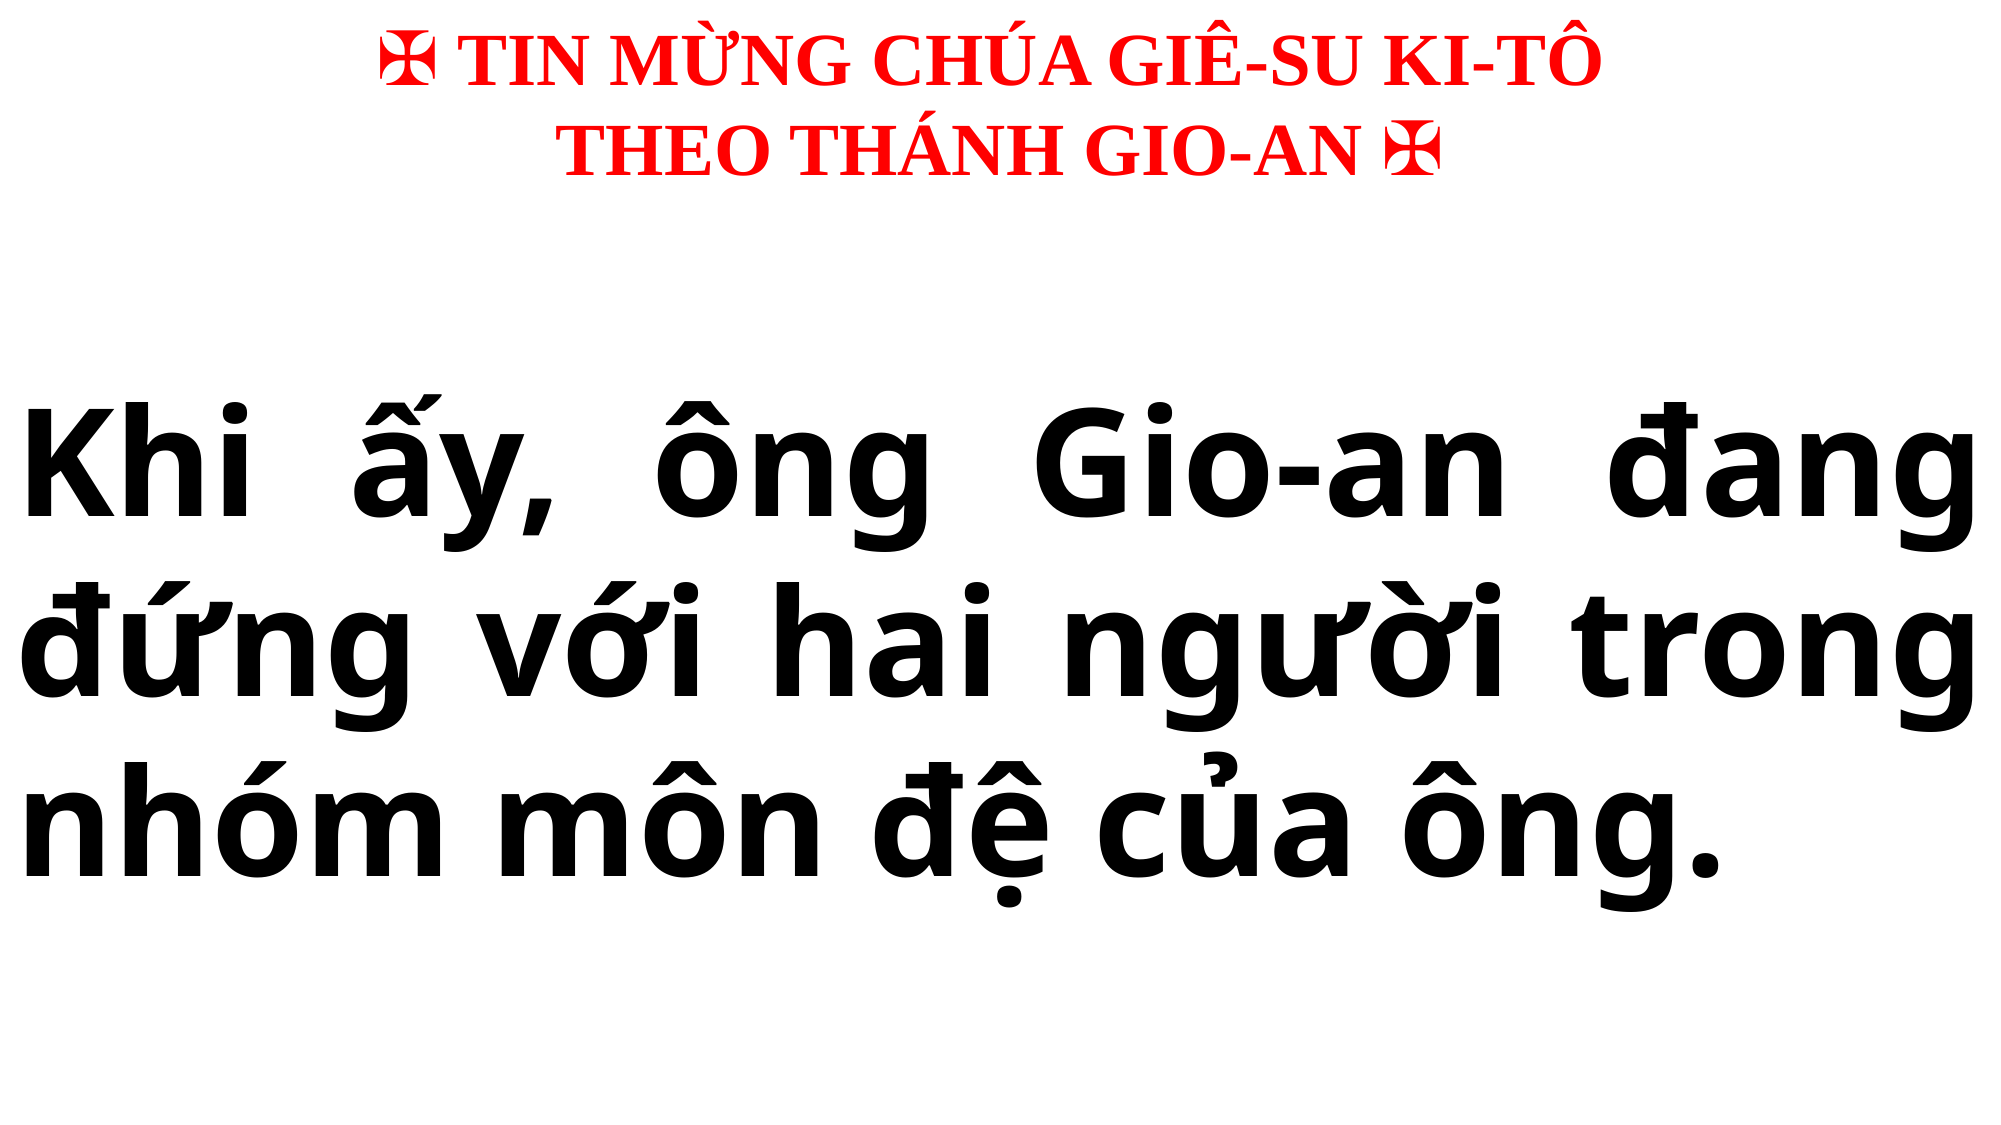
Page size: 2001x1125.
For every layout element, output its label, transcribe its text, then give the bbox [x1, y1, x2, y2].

list Khi ấy, ông Gio-an đang đứng với hai người trong nhóm môn đệ của ông. [0, 198, 2000, 1125]
text_box ✠ TIN MỪNG CHÚA GIÊ-SU KI-TÔ THEO THÁNH GIO-AN ✠ [0, 2, 2000, 198]
